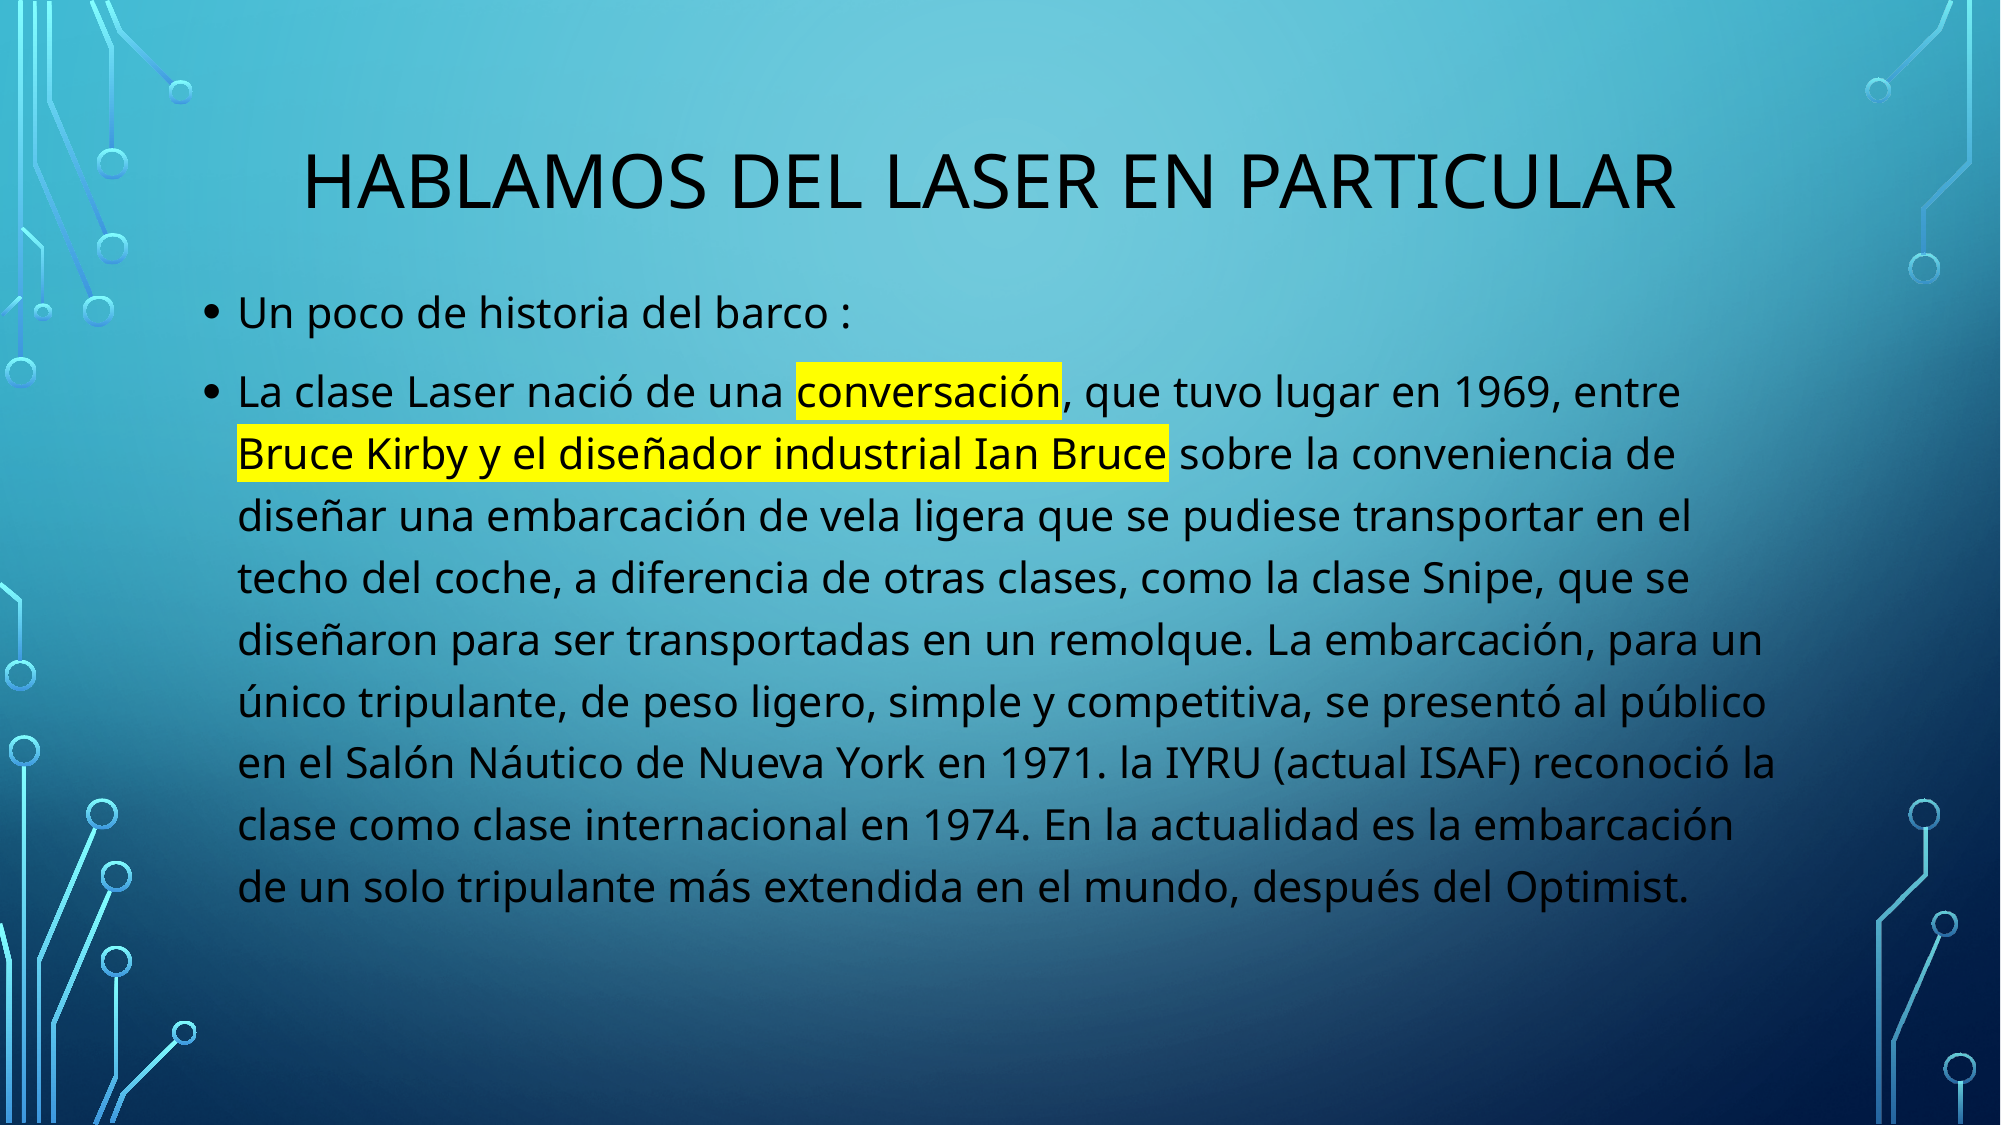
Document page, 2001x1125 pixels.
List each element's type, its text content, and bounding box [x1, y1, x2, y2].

title Hablamos del laser en particular [187, 101, 1813, 267]
list Un poco de historia del barco : La clase Laser nació de una conversación, que tuvo lugar en 1969, entre Bruce Kirby y el diseñador industrial Ian Bruce sobre la conveniencia de diseñar una embarcación de vela ligera que se pudiese transportar en el techo del coche, a diferencia de otras clases, como la clase Snipe, que se diseñaron para ser transportadas en un remolque. La embarcación, para un único tripulante, de peso ligero, simple y competitiva, se presentó al público en el Salón Náutico de Nueva York en 1971. la IYRU (actual ISAF) reconoció la clase como clase internacional en 1974. En la actualidad es la embarcación de un solo tripulante más extendida en el mundo, después del Optimist. [187, 267, 1813, 950]
